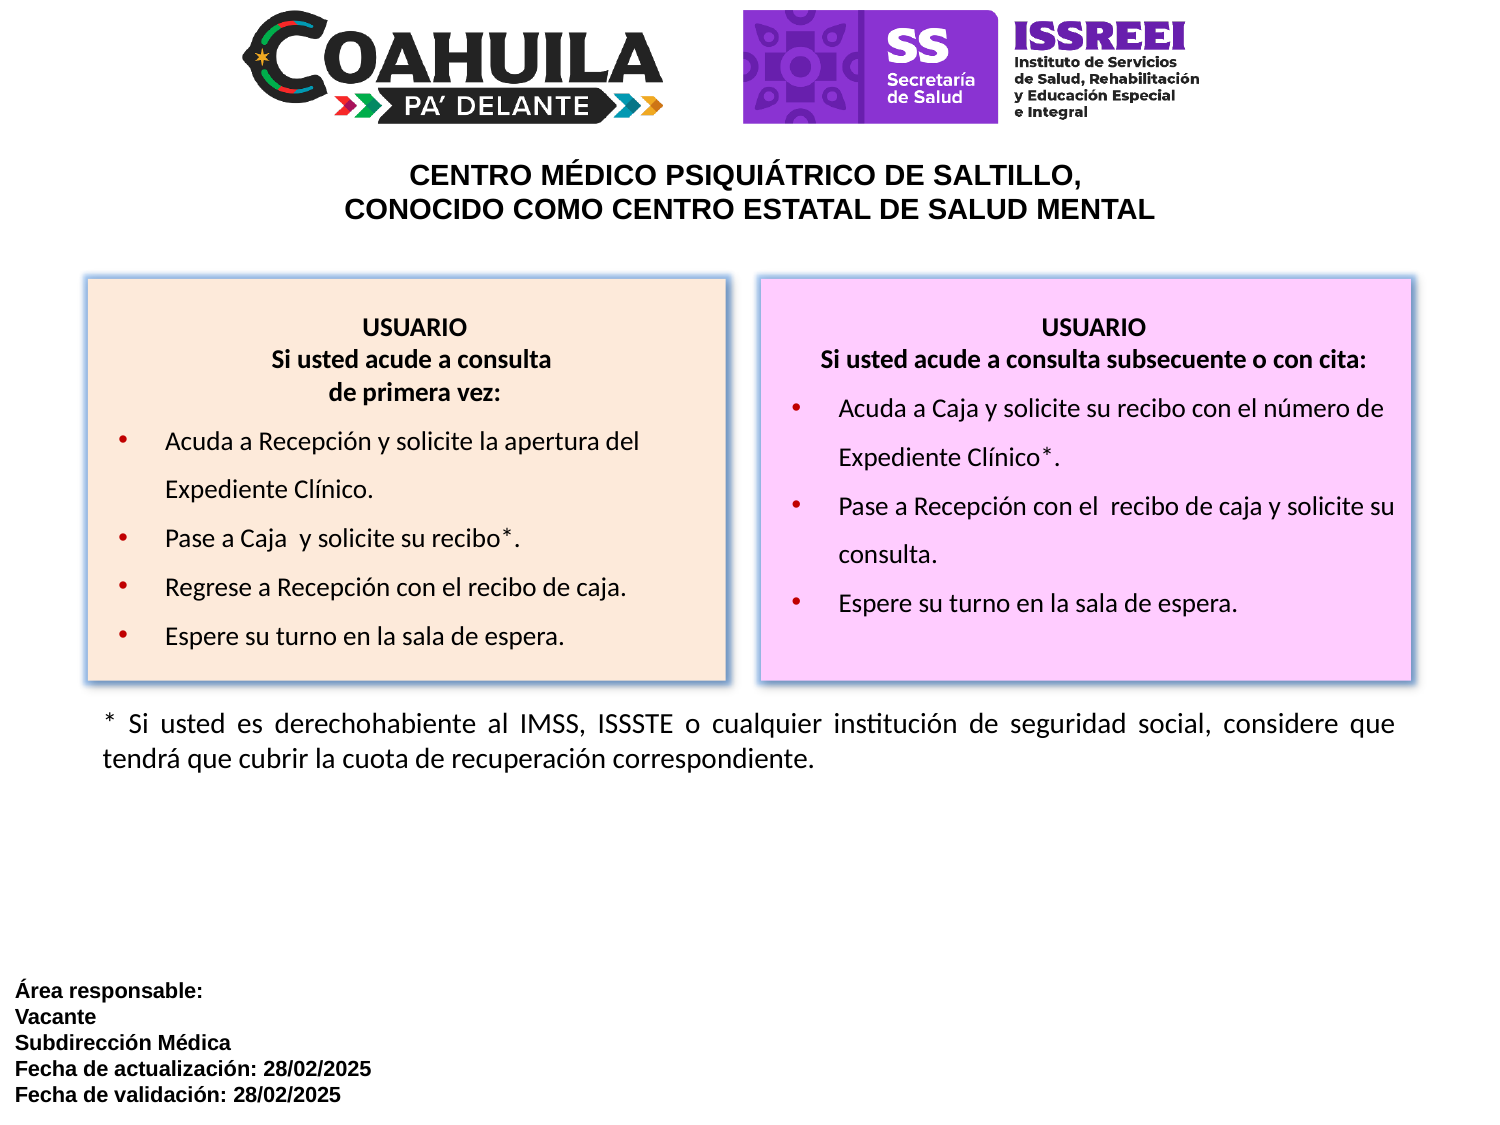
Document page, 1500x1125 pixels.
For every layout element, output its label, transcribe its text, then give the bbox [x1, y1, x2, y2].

text_box CENTRO MÉDICO PSIQUIÁTRICO DE SALTILLO, CONOCIDO COMO CENTRO ESTATAL DE SALUD MENTAL [159, 113, 1341, 220]
text_box USUARIO Si usted acude a consulta de primera vez: Acuda a Recepción y solicite la apertura del Expediente Clínico. Pase a Caja y solicite su recibo*. Regrese a Recepción con el recibo de caja. Espere su turno en la sala de espera. [87, 278, 726, 681]
text_box * Si usted es derechohabiente al IMSS, ISSSTE o cualquier institución de seguridad social, considere que tendrá que cubrir la cuota de recuperación correspondiente. [87, 696, 1411, 782]
picture [227, 0, 1235, 113]
text_box USUARIO Si usted acude a consulta subsecuente o con cita: Acuda a Caja y solicite su recibo con el número de Expediente Clínico*. Pase a Recepción con el recibo de caja y solicite su consulta. Espere su turno en la sala de espera. [761, 278, 1411, 681]
